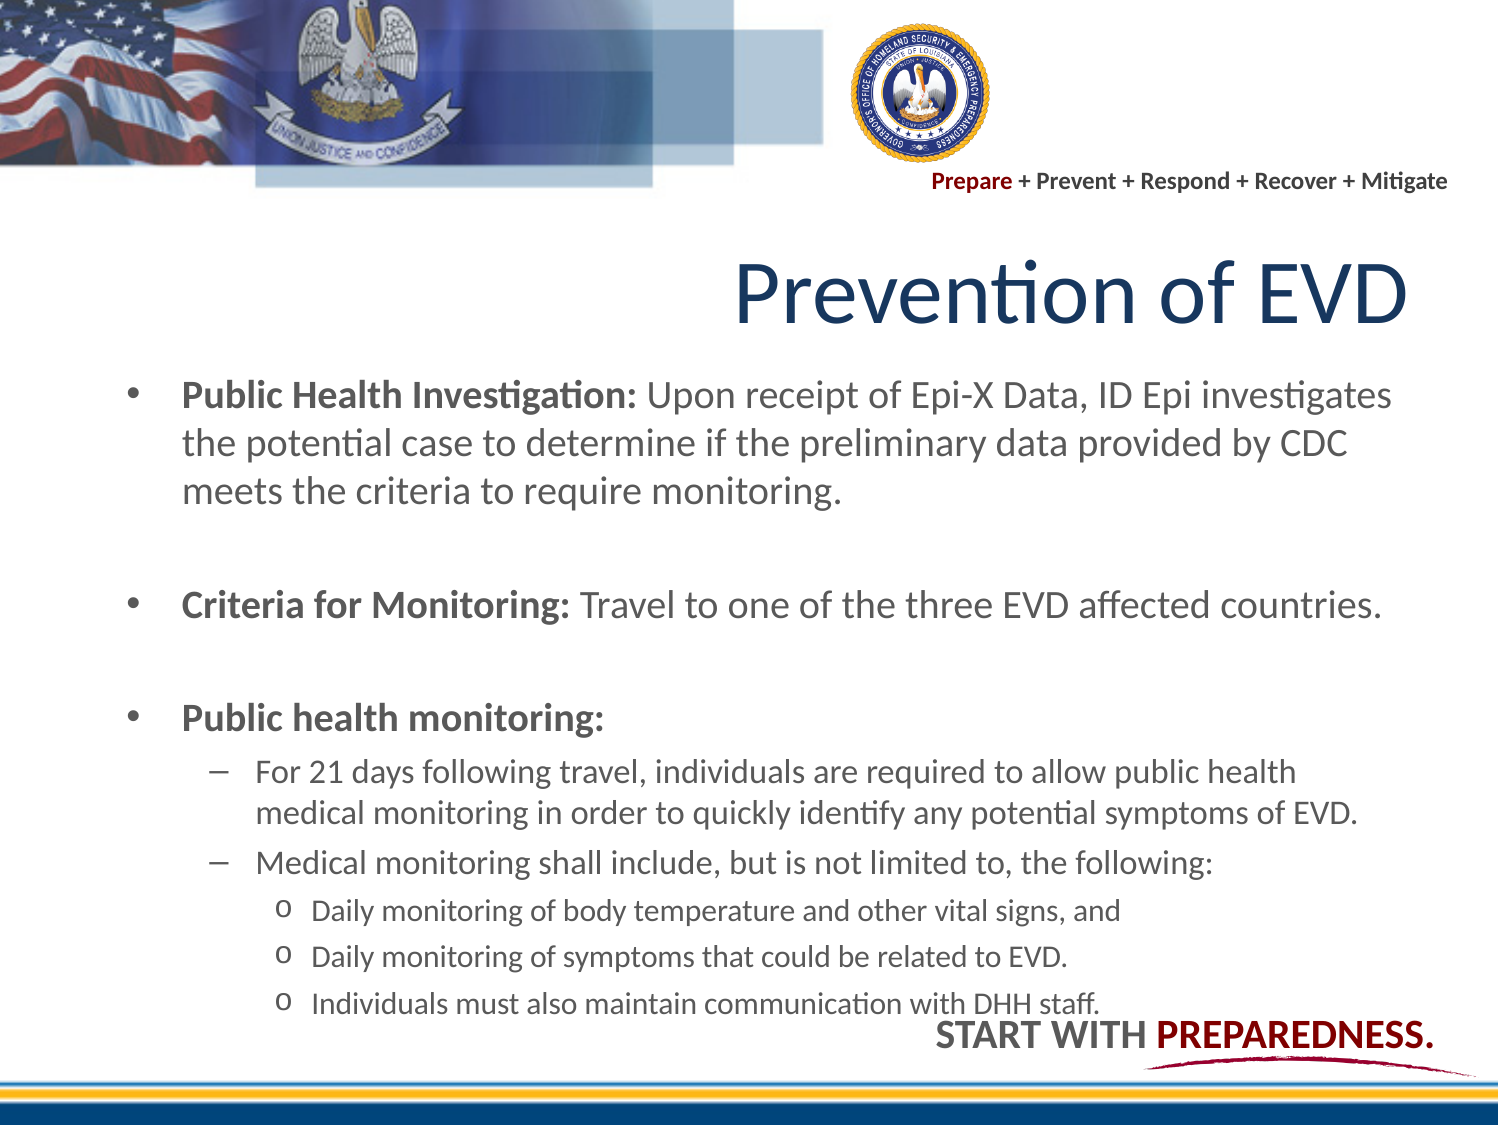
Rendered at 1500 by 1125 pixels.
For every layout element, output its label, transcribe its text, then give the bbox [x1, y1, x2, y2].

list Public Health Investigation: Upon receipt of Epi-X Data, ID Epi investigates the potential case to determine if the preliminary data provided by CDC meets the criteria to require monitoring. Criteria for Monitoring: Travel to one of the three EVD affected countries. Public health monitoring: For 21 days following travel, individuals are required to allow public health medical monitoring in order to quickly identify any potential symptoms of EVD. Medical monitoring shall include, but is not limited to, the following: Daily monitoring of body temperature and other vital signs, and Daily monitoring of symptoms that could be related to EVD. Individuals must also maintain communication with DHH staff. [75, 360, 1425, 1042]
title Prevention of EVD [75, 212, 1425, 360]
picture [0, 0, 1498, 1125]
